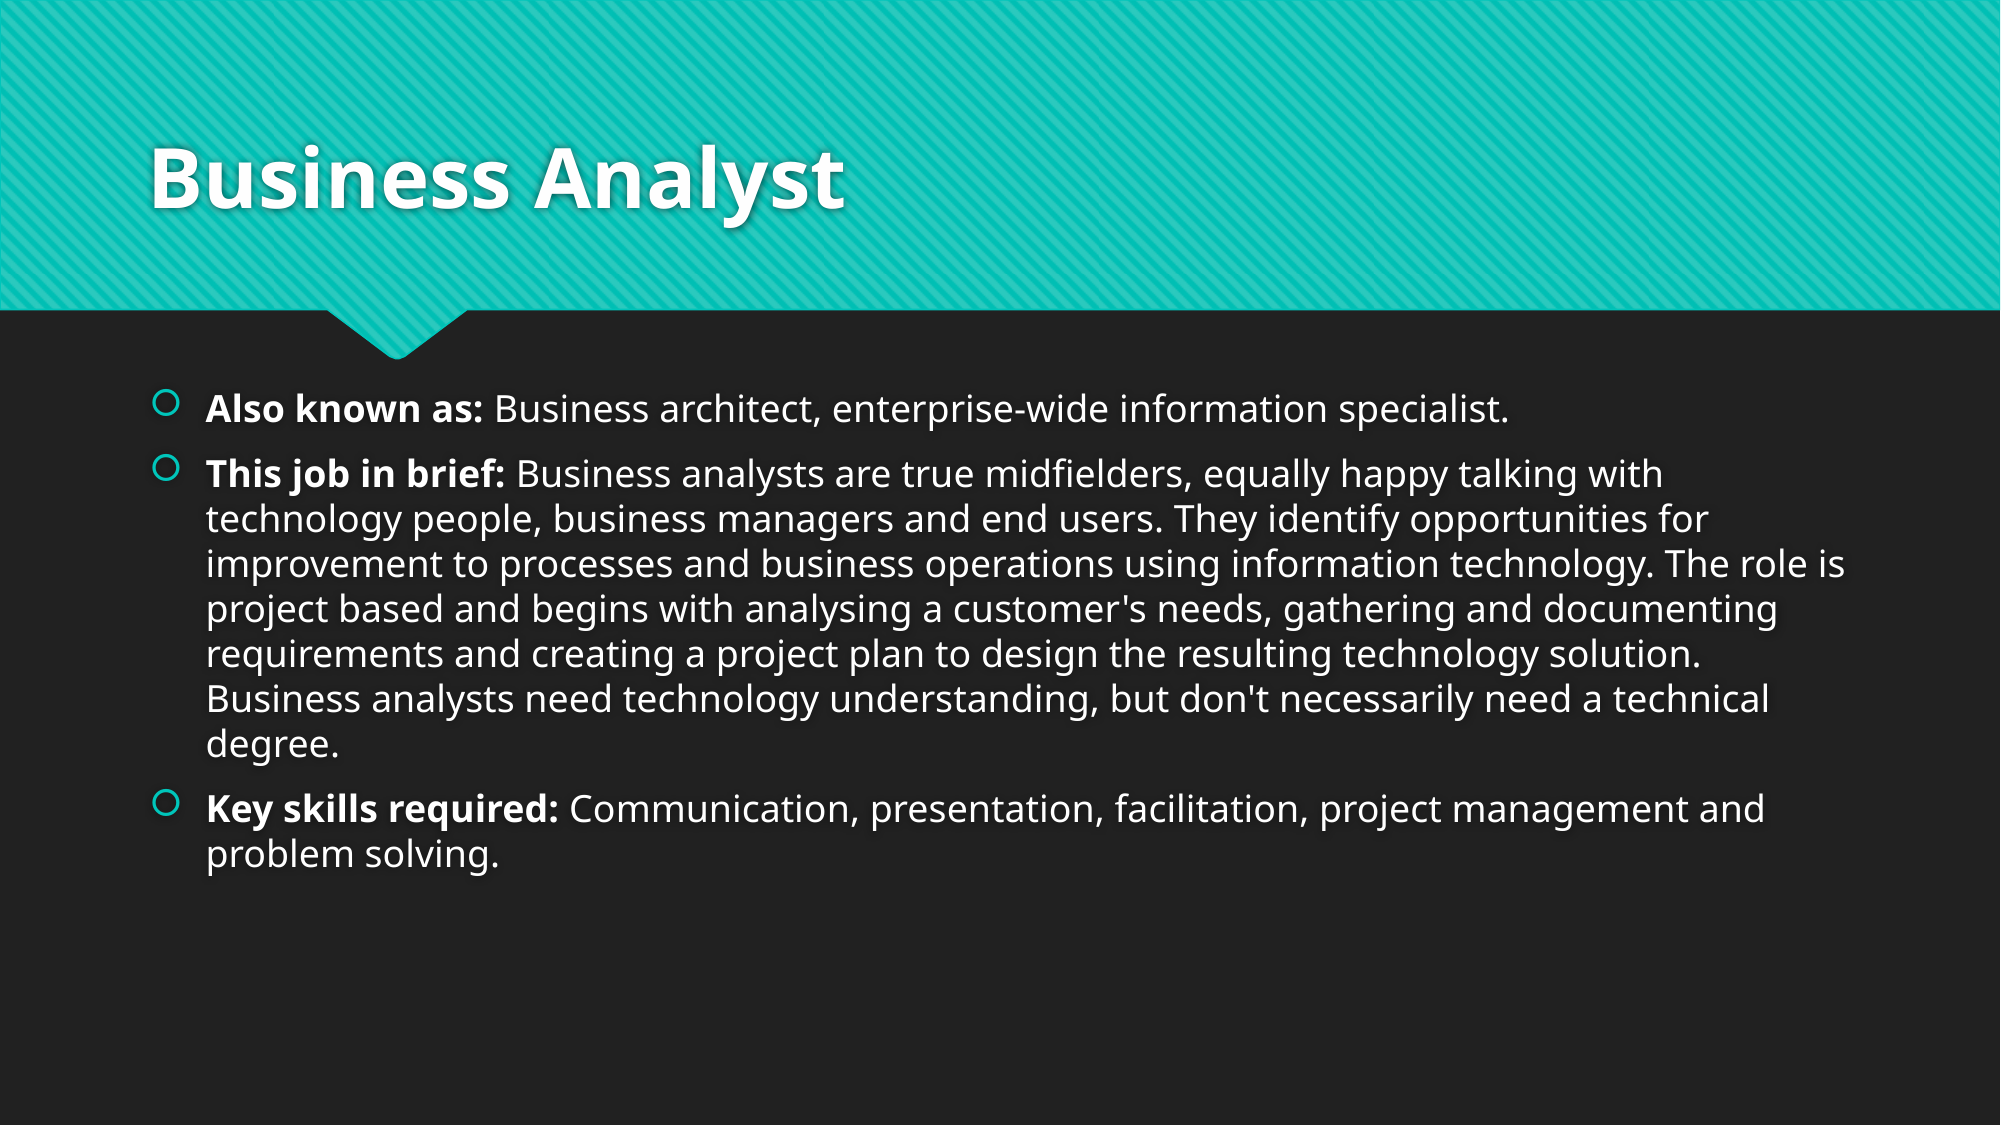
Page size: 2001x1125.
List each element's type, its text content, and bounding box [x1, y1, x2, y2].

title Business Analyst [132, 73, 1868, 233]
list Also known as: Business architect, enterprise-wide information specialist. This job in brief: Business analysts are true midfielders, equally happy talking with technology people, business managers and end users. They identify opportunities for improvement to processes and business operations using information technology. The role is project based and begins with analysing a customer's needs, gathering and documenting requirements and creating a project plan to design the resulting technology solution. Business analysts need technology understanding, but don't necessarily need a technical degree. Key skills required: Communication, presentation, facilitation, project management and problem solving. [134, 364, 1866, 962]
